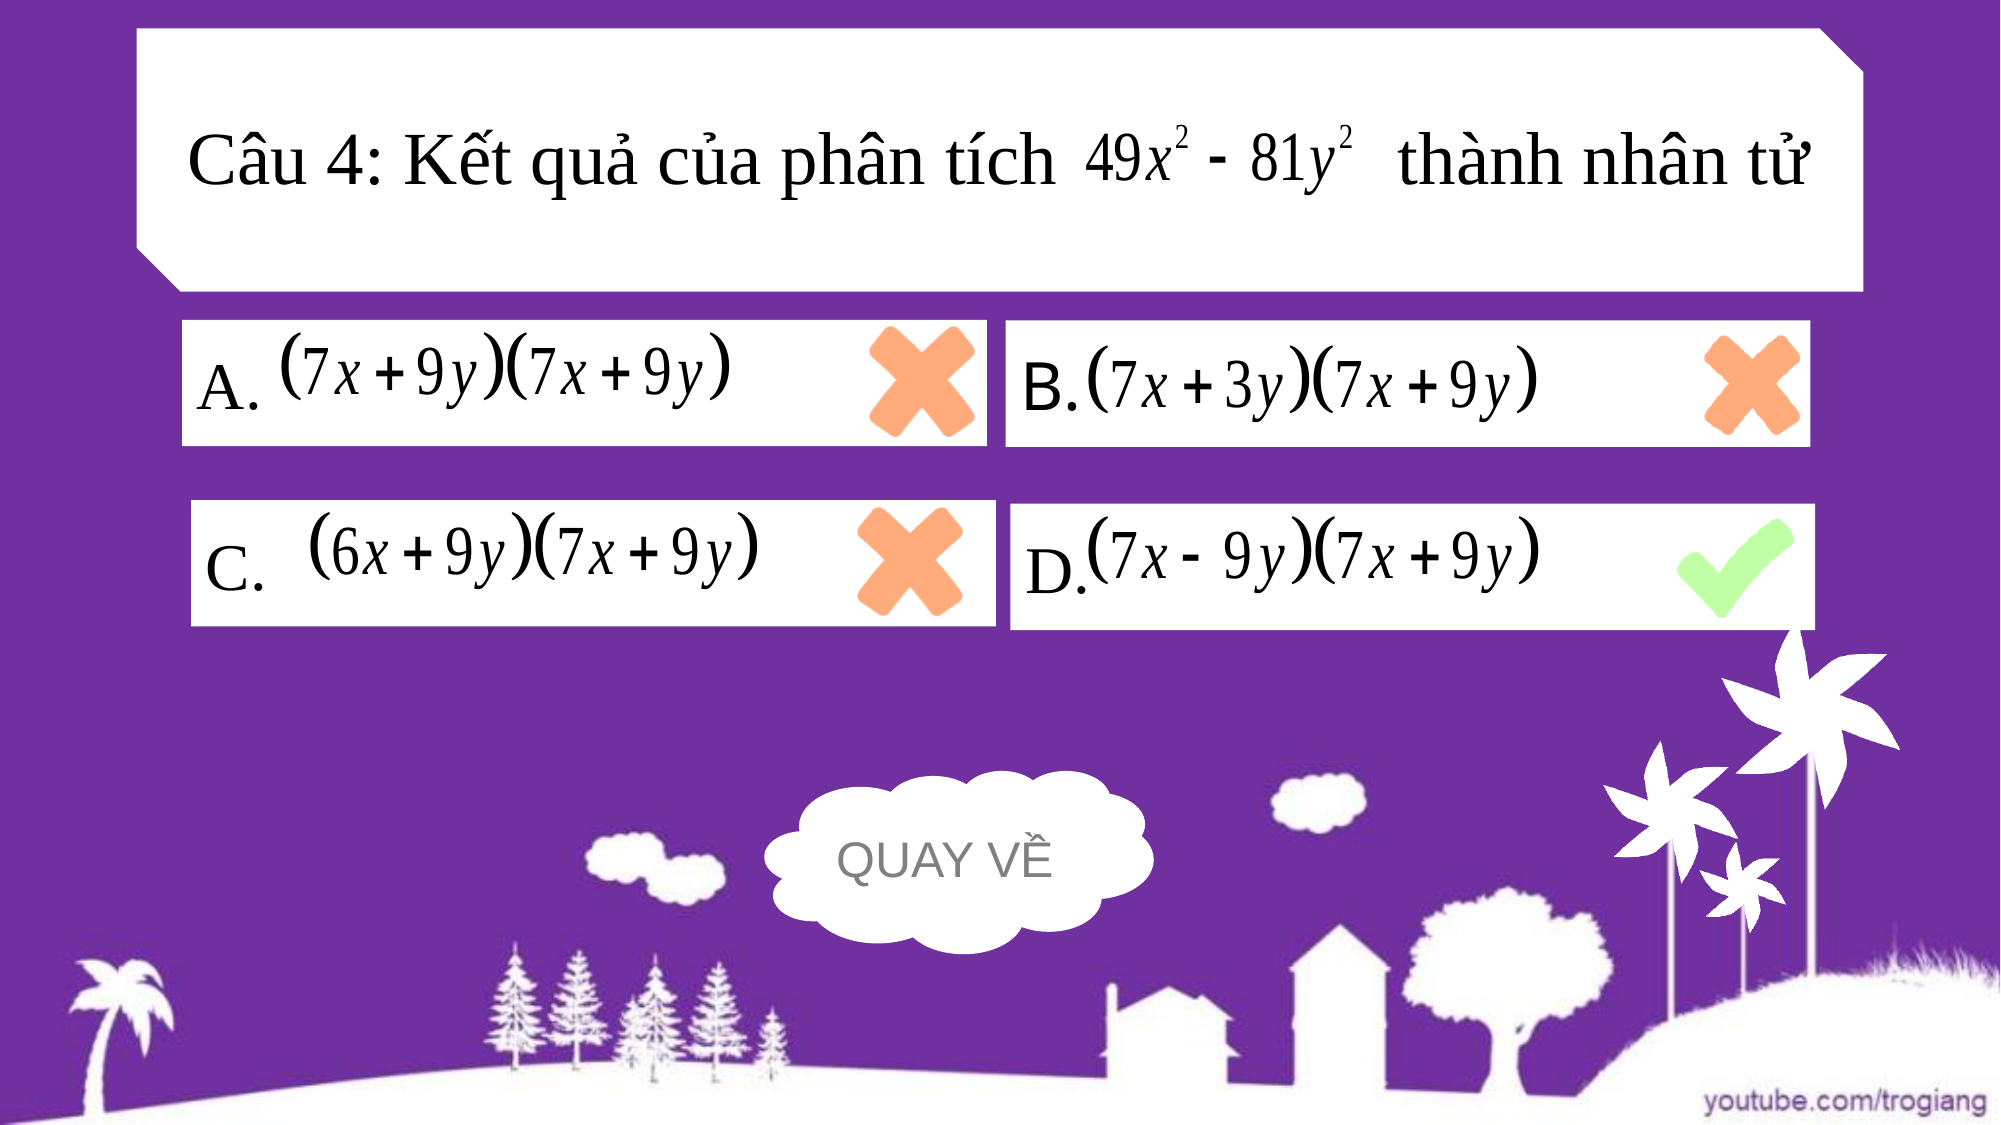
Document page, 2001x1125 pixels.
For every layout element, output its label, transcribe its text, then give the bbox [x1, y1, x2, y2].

text_box C. [190, 499, 997, 627]
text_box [1080, 337, 1542, 443]
text_box B. [1005, 319, 1811, 448]
text_box A. [181, 319, 988, 447]
text_box D. [1009, 503, 1816, 631]
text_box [273, 323, 737, 430]
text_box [302, 504, 762, 610]
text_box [1077, 109, 1362, 211]
picture [0, 0, 2001, 1125]
text_box [135, 27, 1865, 293]
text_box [1080, 507, 1543, 614]
text_box Câu 4: Kết quả của phân tích [172, 101, 1073, 207]
text_box thành nhân tử [1383, 102, 1825, 208]
text_box QUAY VỀ [764, 770, 1154, 955]
